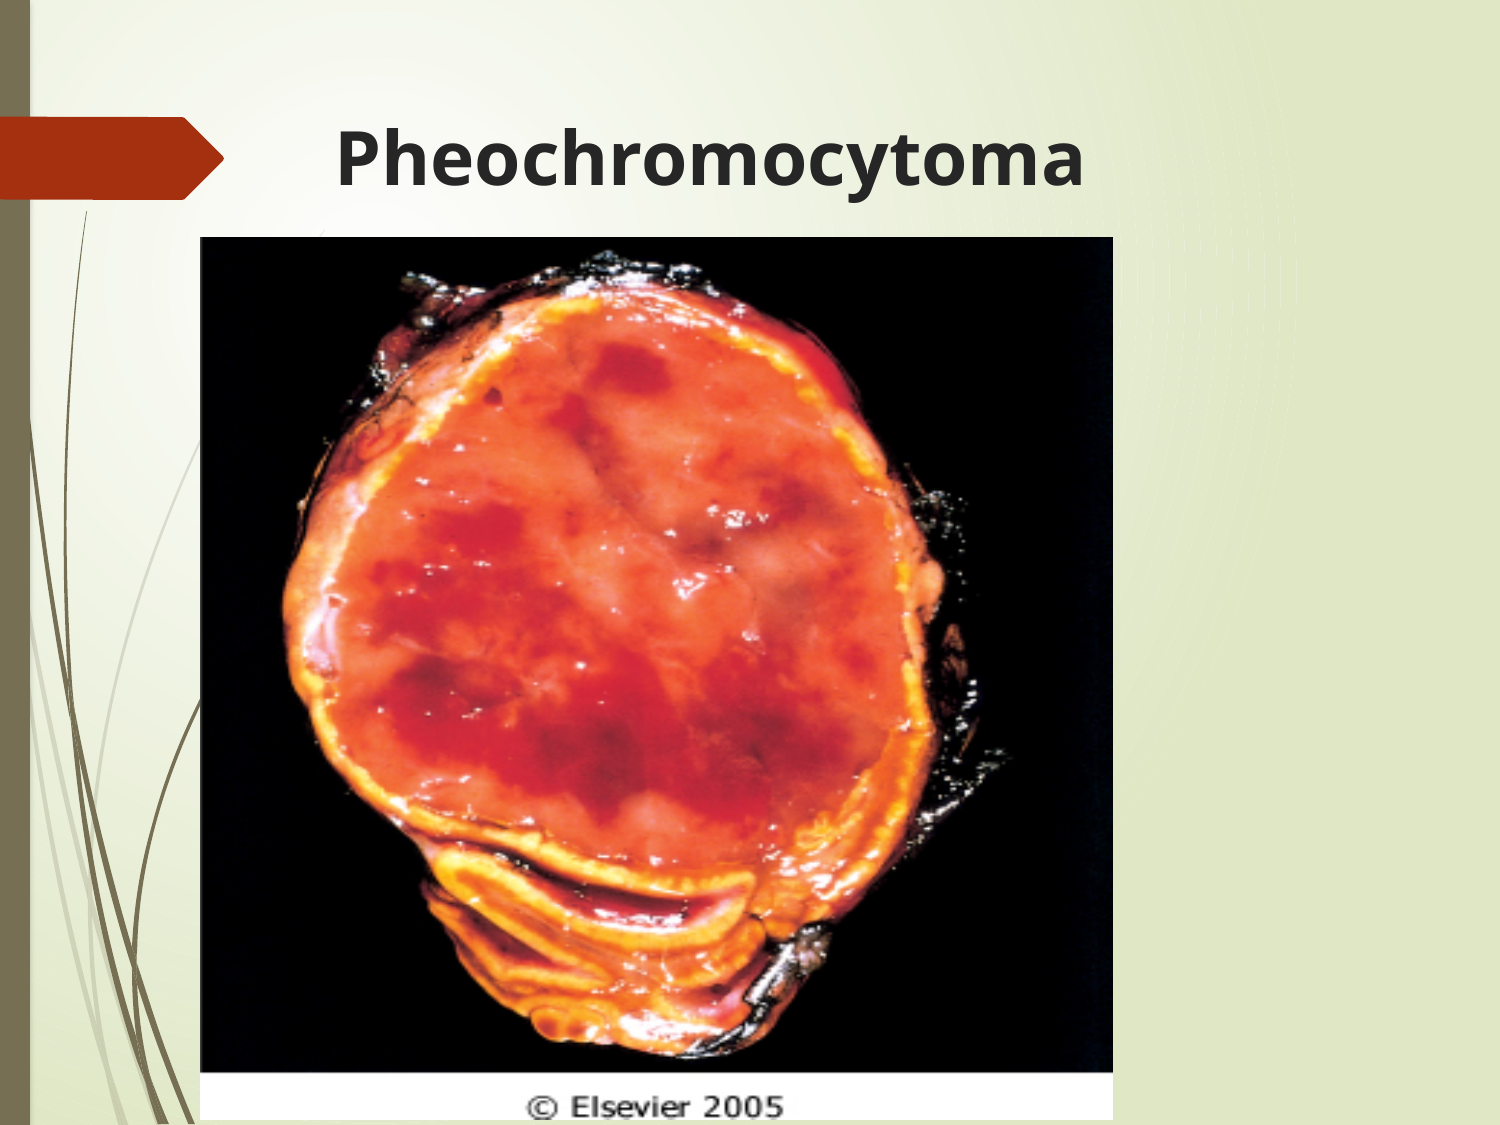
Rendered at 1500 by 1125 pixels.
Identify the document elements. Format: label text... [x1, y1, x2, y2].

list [199, 237, 1113, 1121]
title Pheochromocytoma [319, 102, 1400, 313]
